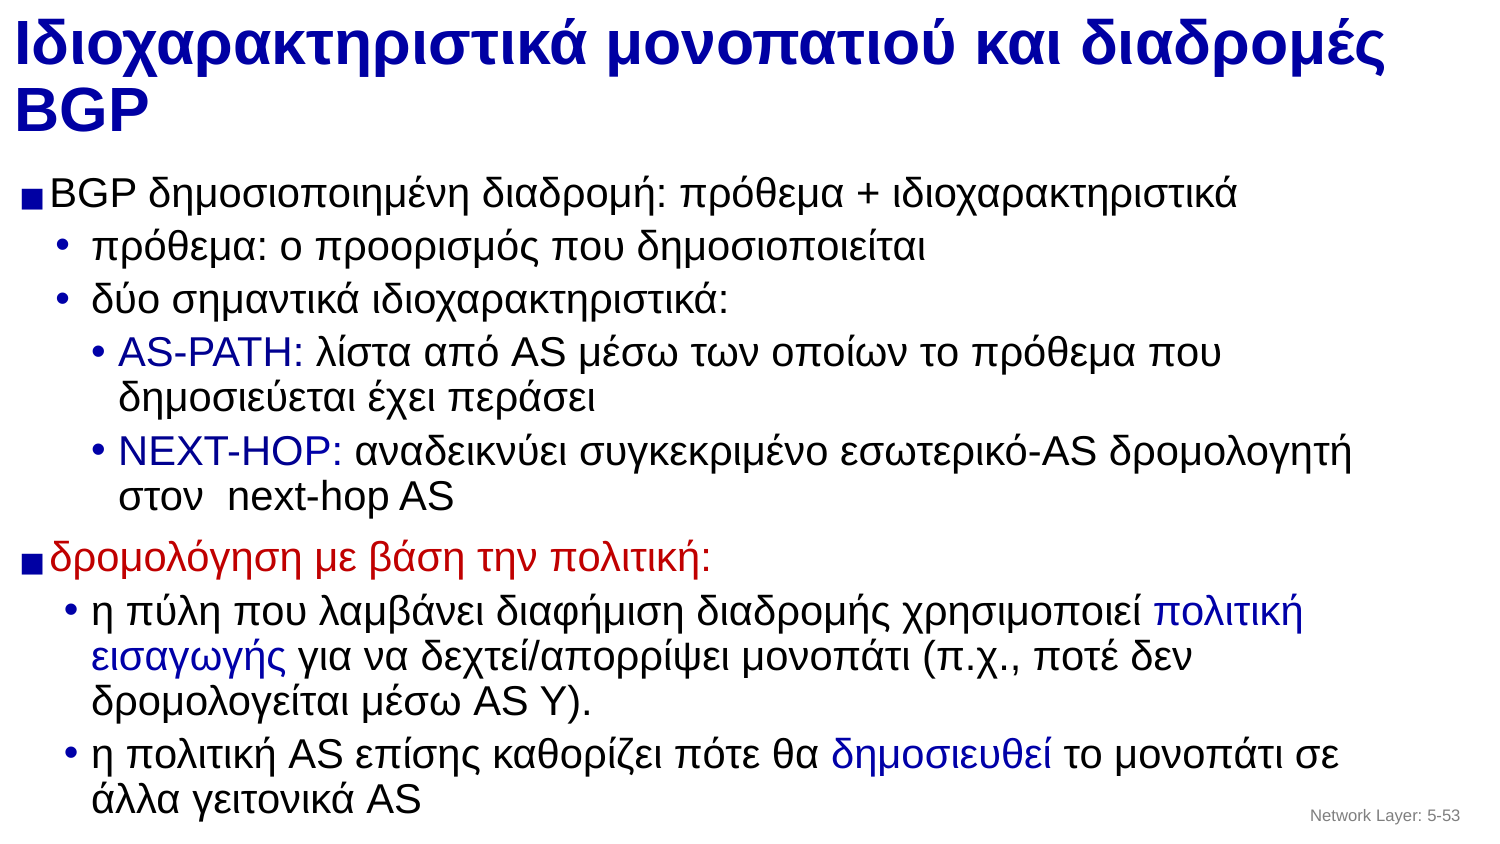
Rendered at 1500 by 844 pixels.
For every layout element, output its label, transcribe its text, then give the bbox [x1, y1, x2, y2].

text_box BGP δημοσιοποιημένη διαδρομή: πρόθεμα + ιδιοχαρακτηριστικά πρόθεμα: ο προορισμός που δημοσιοποιείται δύο σημαντικά ιδιοχαρακτηριστικά: AS-PATH: λίστα από AS μέσω των οποίων το πρόθεμα που δημοσιεύεται έχει περάσει NEXT-HOP: αναδεικνύει συγκεκριμένο εσωτερικό-AS δρομολογητή στον next-hop AS δρομολόγηση με βάση την πολιτική: η πύλη που λαμβάνει διαφήμιση διαδρομής χρησιμοποιεί πολιτική εισαγωγής για να δεχτεί/απορρίψει μονοπάτι (π.χ., ποτέ δεν δρομολογείται μέσω AS Y). η πολιτική AS επίσης καθορίζει πότε θα δημοσιευθεί το μονοπάτι σε άλλα γειτονικά AS [0, 165, 1431, 786]
title Ιδιοχαρακτηριστικά μονοπατιού και διαδρομές BGP [3, 22, 1500, 133]
slide_number Network Layer: 5-‹#› [1134, 792, 1472, 838]
